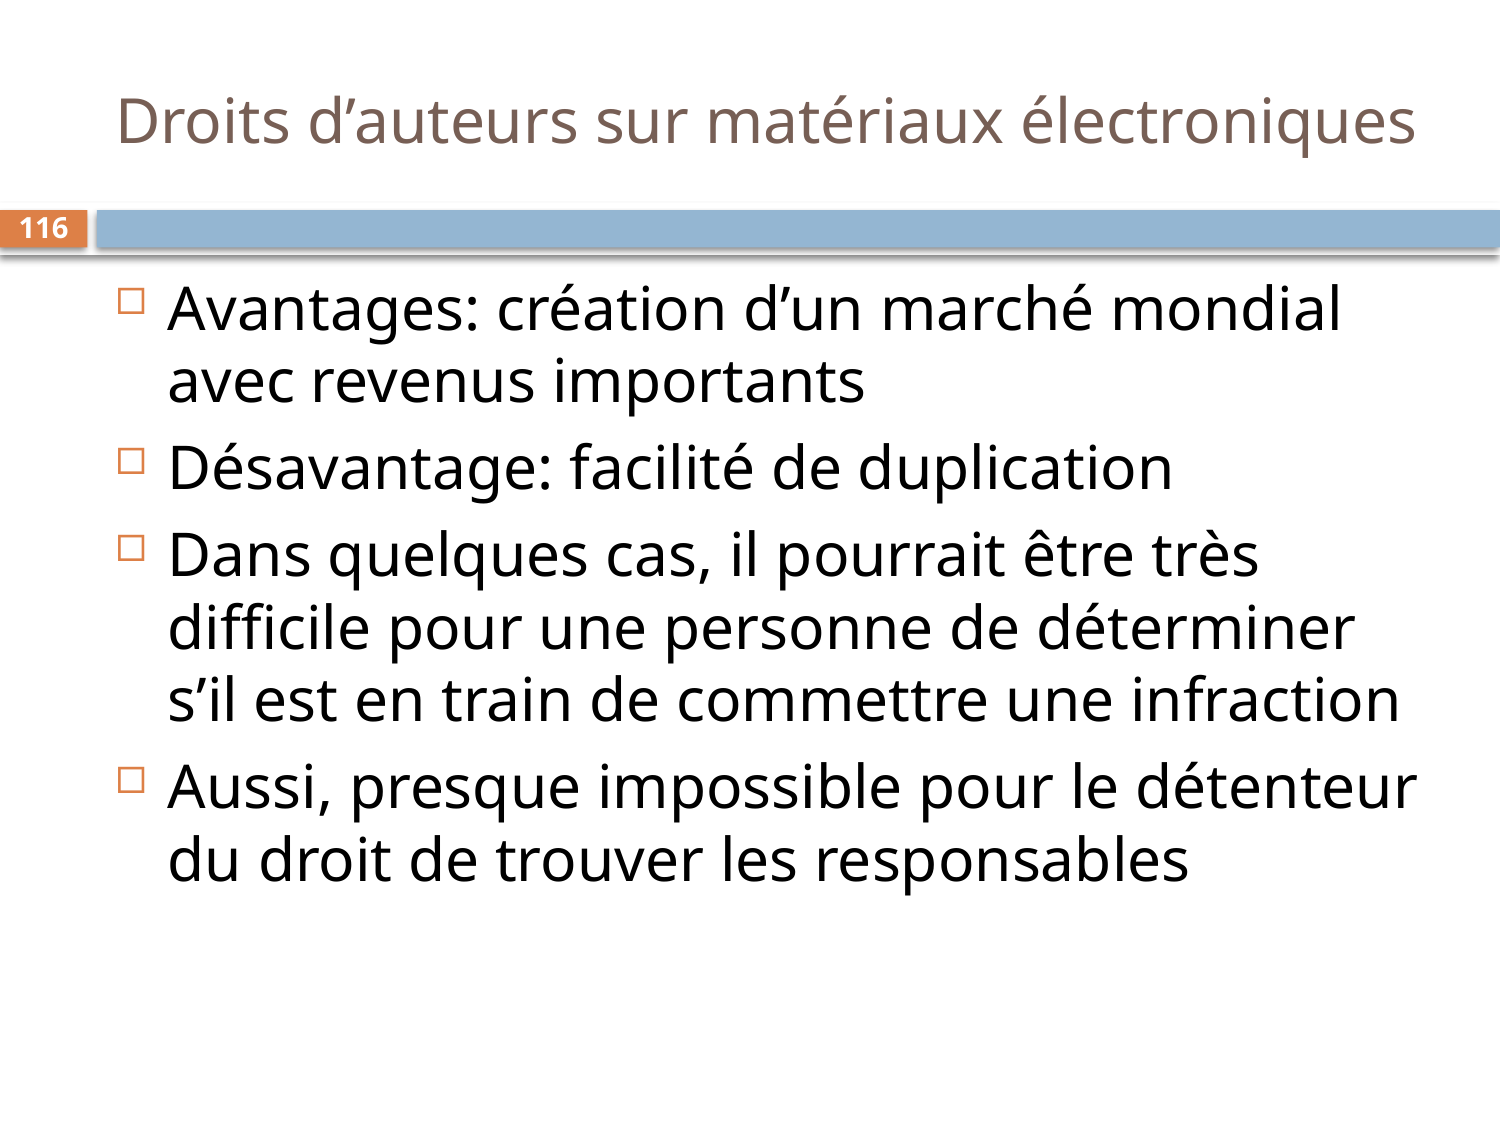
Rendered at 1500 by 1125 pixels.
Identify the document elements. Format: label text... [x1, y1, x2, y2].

list Avantages: création d’un marché mondial avec revenus importants Désavantage: facilité de duplication Dans quelques cas, il pourrait être très difficile pour une personne de déterminer s’il est en train de commettre une infraction Aussi, presque impossible pour le détenteur du droit de trouver les responsables [100, 262, 1438, 1000]
title Droits d’auteurs sur matériaux électroniques [100, 37, 1438, 200]
slide_number 116 [0, 208, 88, 249]
